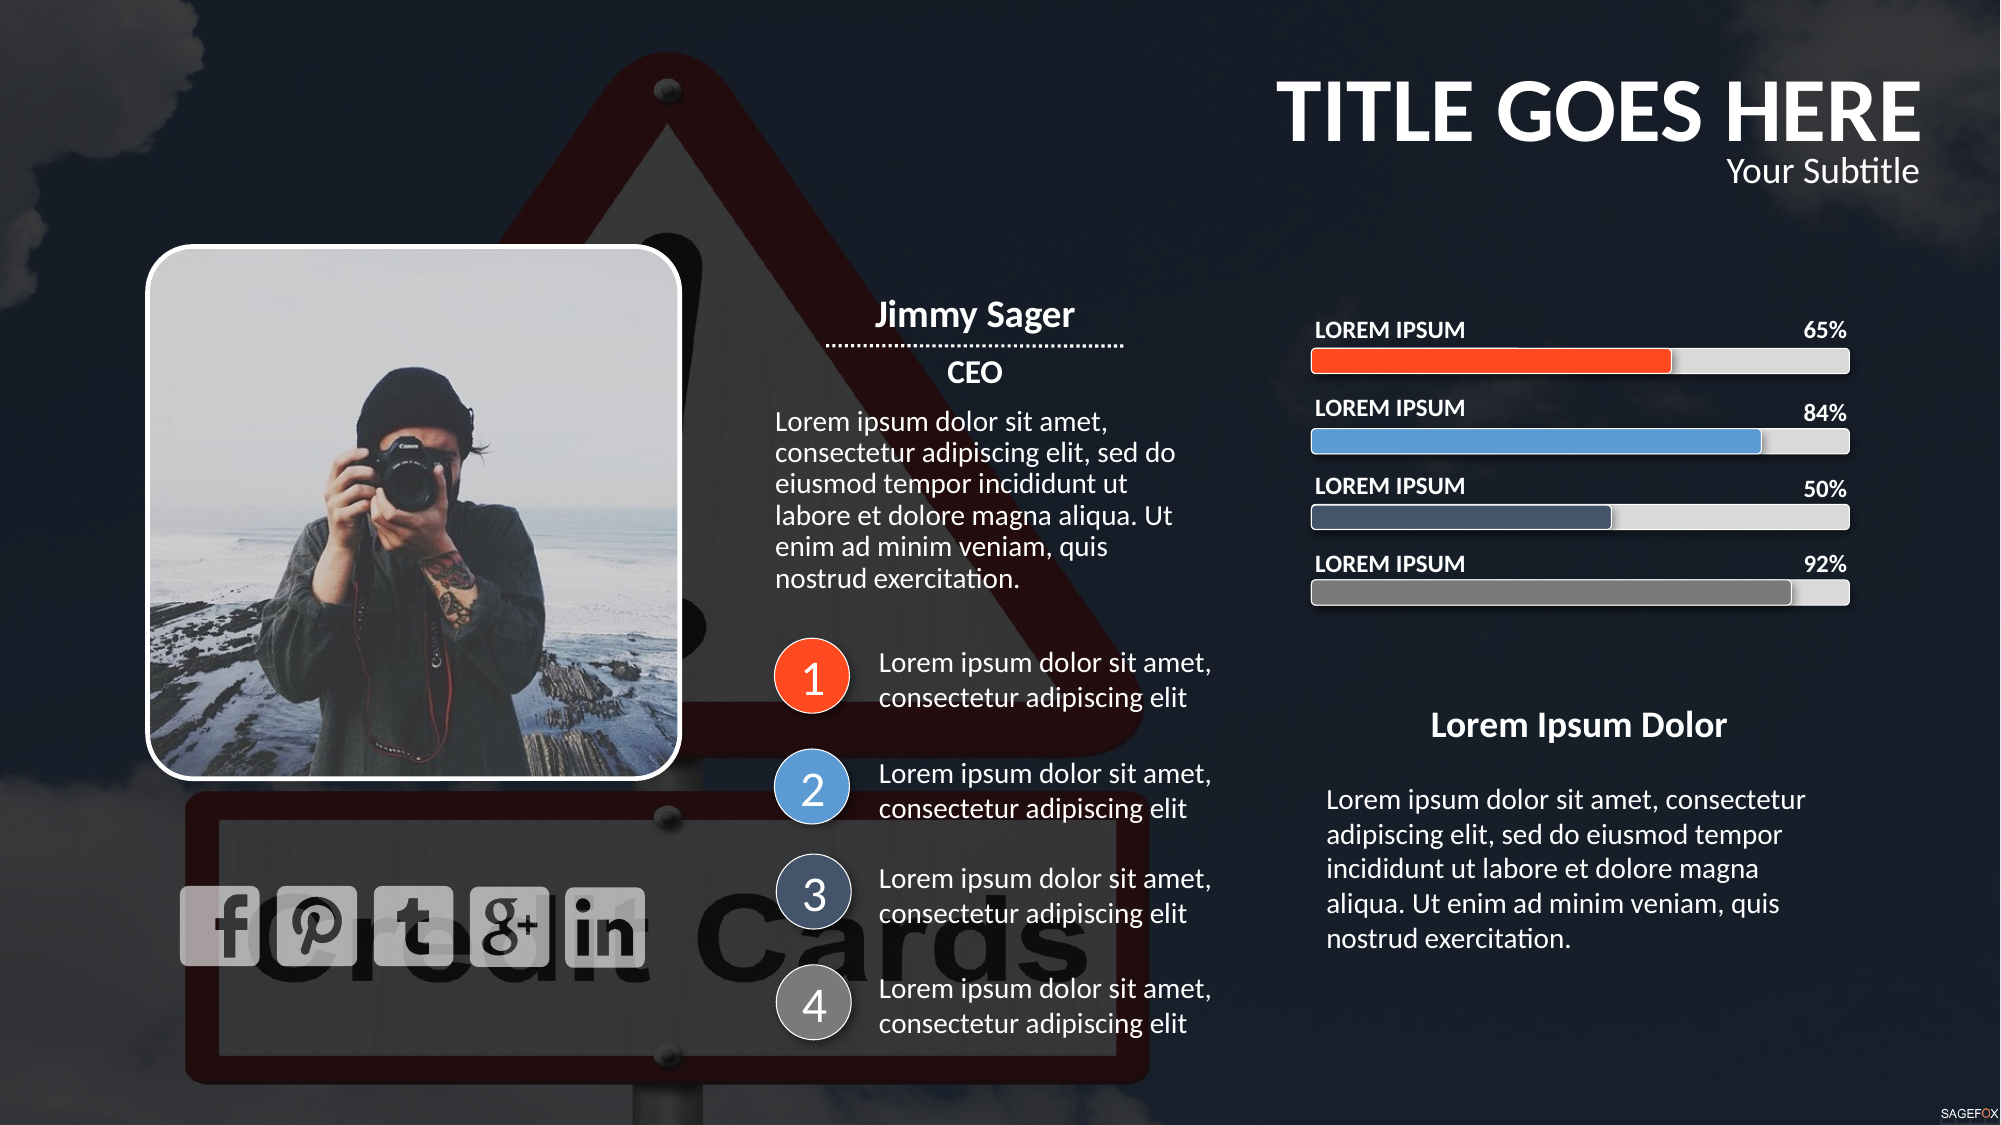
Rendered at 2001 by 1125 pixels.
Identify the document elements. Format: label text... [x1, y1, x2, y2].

text_box Jimmy Sager [800, 294, 1151, 337]
text_box 4 [775, 963, 853, 1041]
text_box 1 [773, 637, 851, 715]
text_box Lorem ipsum dolor sit amet, consectetur adipiscing elit [868, 854, 1244, 934]
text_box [1311, 391, 1850, 454]
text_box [1311, 312, 1850, 374]
picture [1940, 0, 2001, 1125]
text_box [179, 885, 645, 968]
text_box Lorem ipsum dolor sit amet, consectetur adipiscing elit [868, 638, 1244, 719]
text_box Lorem Ipsum Dolor Lorem ipsum dolor sit amet, consectetur adipiscing elit, sed do eiusmod tempor incididunt ut labore et dolore magna aliqua. Ut enim ad minim veniam, quis nostrud exercitation. [1311, 692, 1848, 963]
picture [147, 246, 680, 779]
text_box CEO [800, 351, 1151, 394]
text_box Lorem ipsum dolor sit amet, consectetur adipiscing elit [868, 964, 1244, 1045]
text_box 3 [775, 853, 853, 931]
text_box 2 [773, 747, 851, 826]
text_box Lorem ipsum dolor sit amet, consectetur adipiscing elit, sed do eiusmod tempor incididunt ut labore et dolore magna aliqua. Ut enim ad minim veniam, quis nostrud exercitation. [775, 405, 1181, 631]
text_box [1311, 547, 1850, 606]
text_box Lorem ipsum dolor sit amet, consectetur adipiscing elit [868, 748, 1244, 829]
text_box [1311, 469, 1850, 530]
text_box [1035, 42, 1939, 199]
